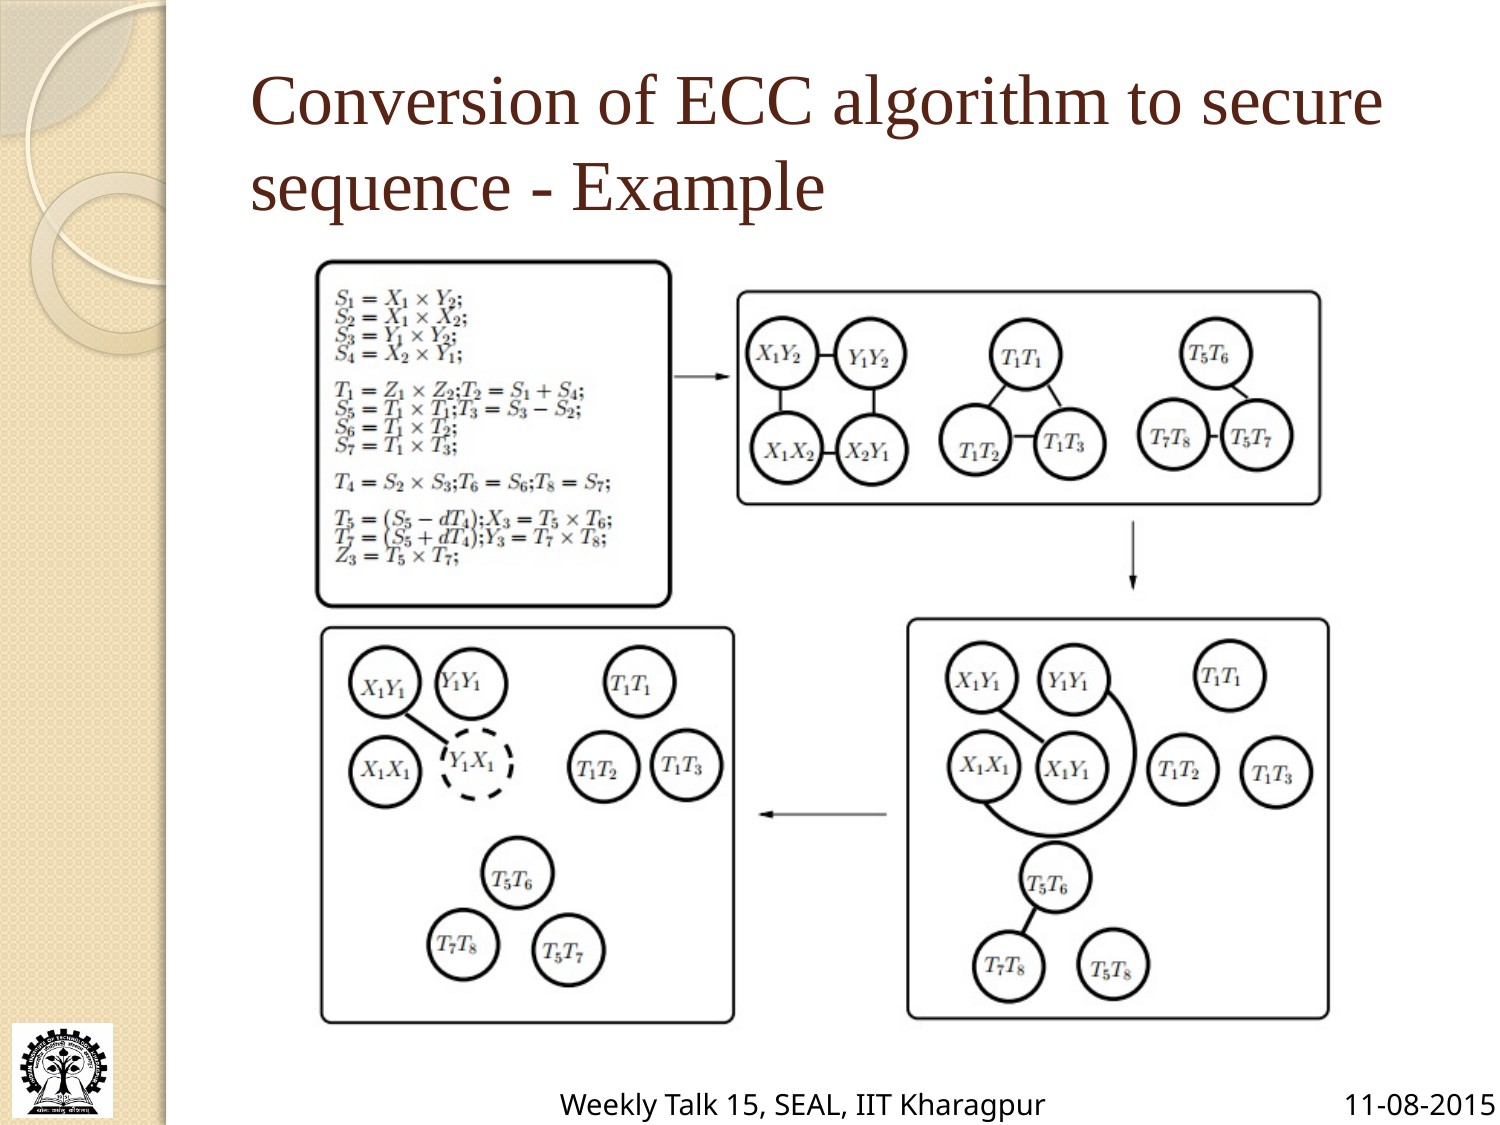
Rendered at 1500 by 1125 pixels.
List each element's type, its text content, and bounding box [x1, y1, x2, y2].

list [300, 247, 1348, 1036]
title Conversion of ECC algorithm to secure sequence - Example [235, 45, 1466, 233]
picture [12, 1023, 113, 1118]
